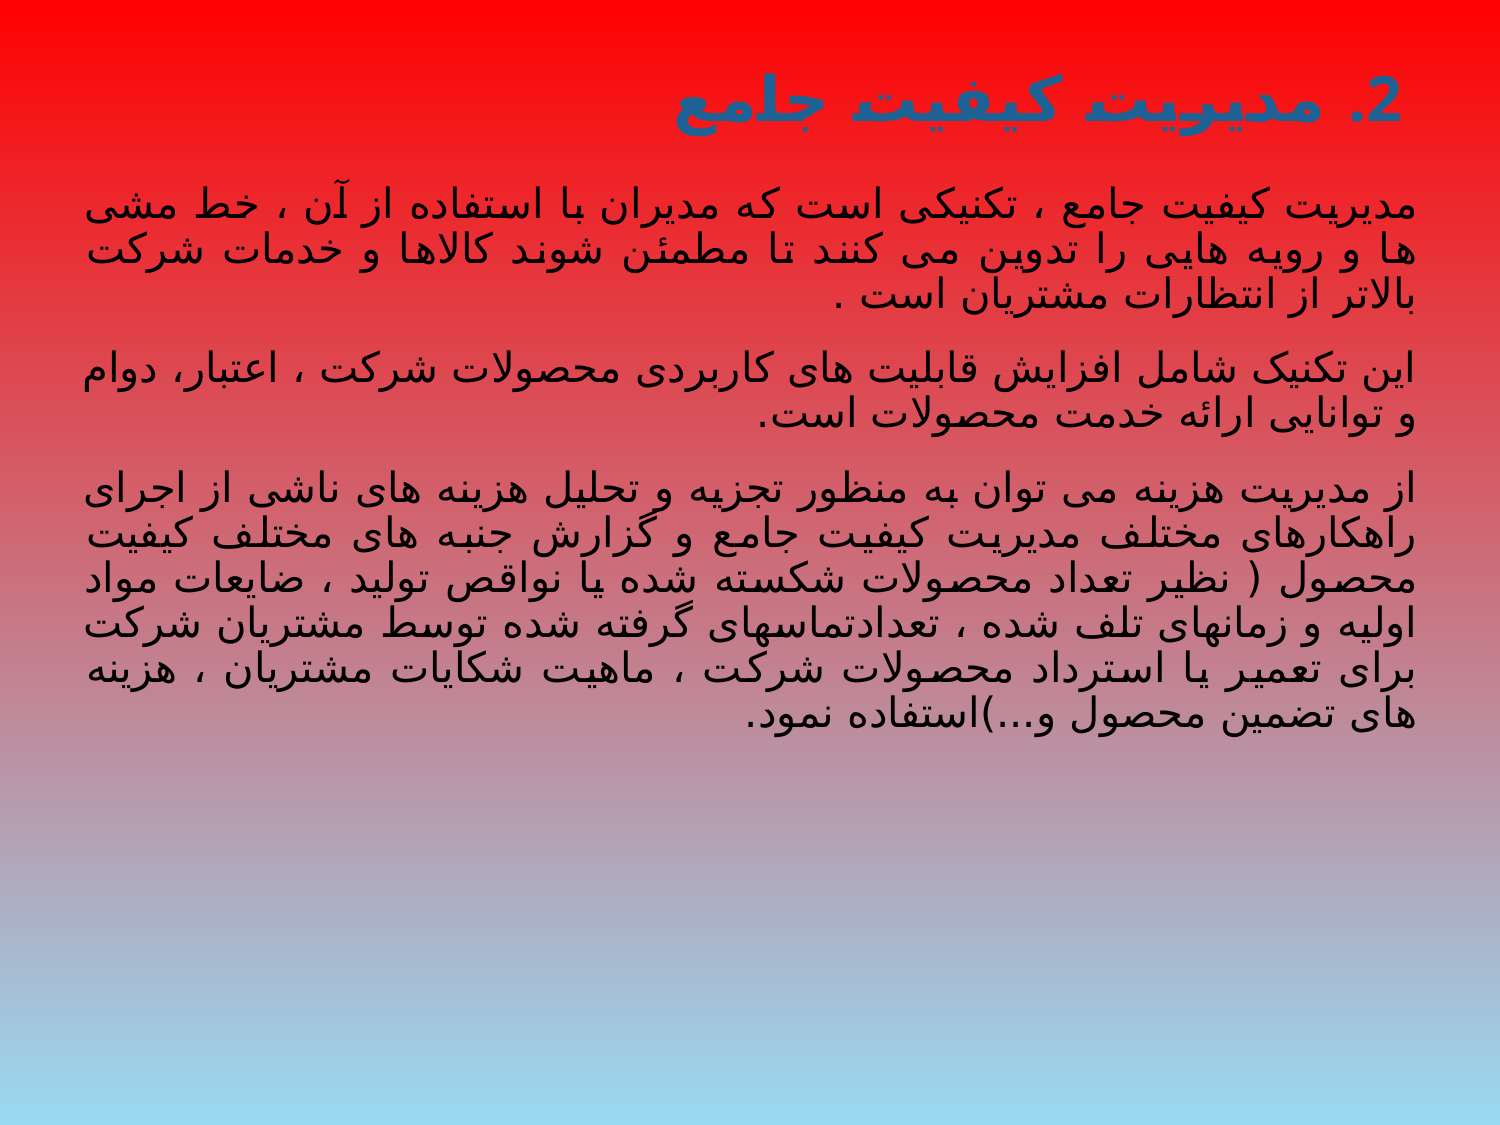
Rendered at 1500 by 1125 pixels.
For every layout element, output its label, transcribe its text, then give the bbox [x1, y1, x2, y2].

list مدیریت کیفیت جامع ، تکنیکی است که مدیران با استفاده از آن ، خط مشی ها و رویه هایی را تدوین می کنند تا مطمئن شوند کالاها و خدمات شرکت بالاتر از انتظارات مشتریان است . این تکنیک شامل افزایش قابلیت های کاربردی محصولات شرکت ، اعتبار، دوام و توانایی ارائه خدمت محصولات است. از مدیریت هزینه می توان به منظور تجزیه و تحلیل هزینه های ناشی از اجرای راهکارهای مختلف مدیریت کیفیت جامع و گزارش جنبه های مختلف کیفیت محصول ( نظیر تعداد محصولات شکسته شده یا نواقص تولید ، ضایعات مواد اولیه و زمانهای تلف شده ، تعدادتماسهای گرفته شده توسط مشتریان شرکت برای تعمیر یا استرداد محصولات شرکت ، ماهیت شکایات مشتریان ، هزینه های تضمین محصول و...)استفاده نمود. [75, 174, 1425, 1005]
title مدیریت کیفیت جامع [75, 45, 1425, 163]
